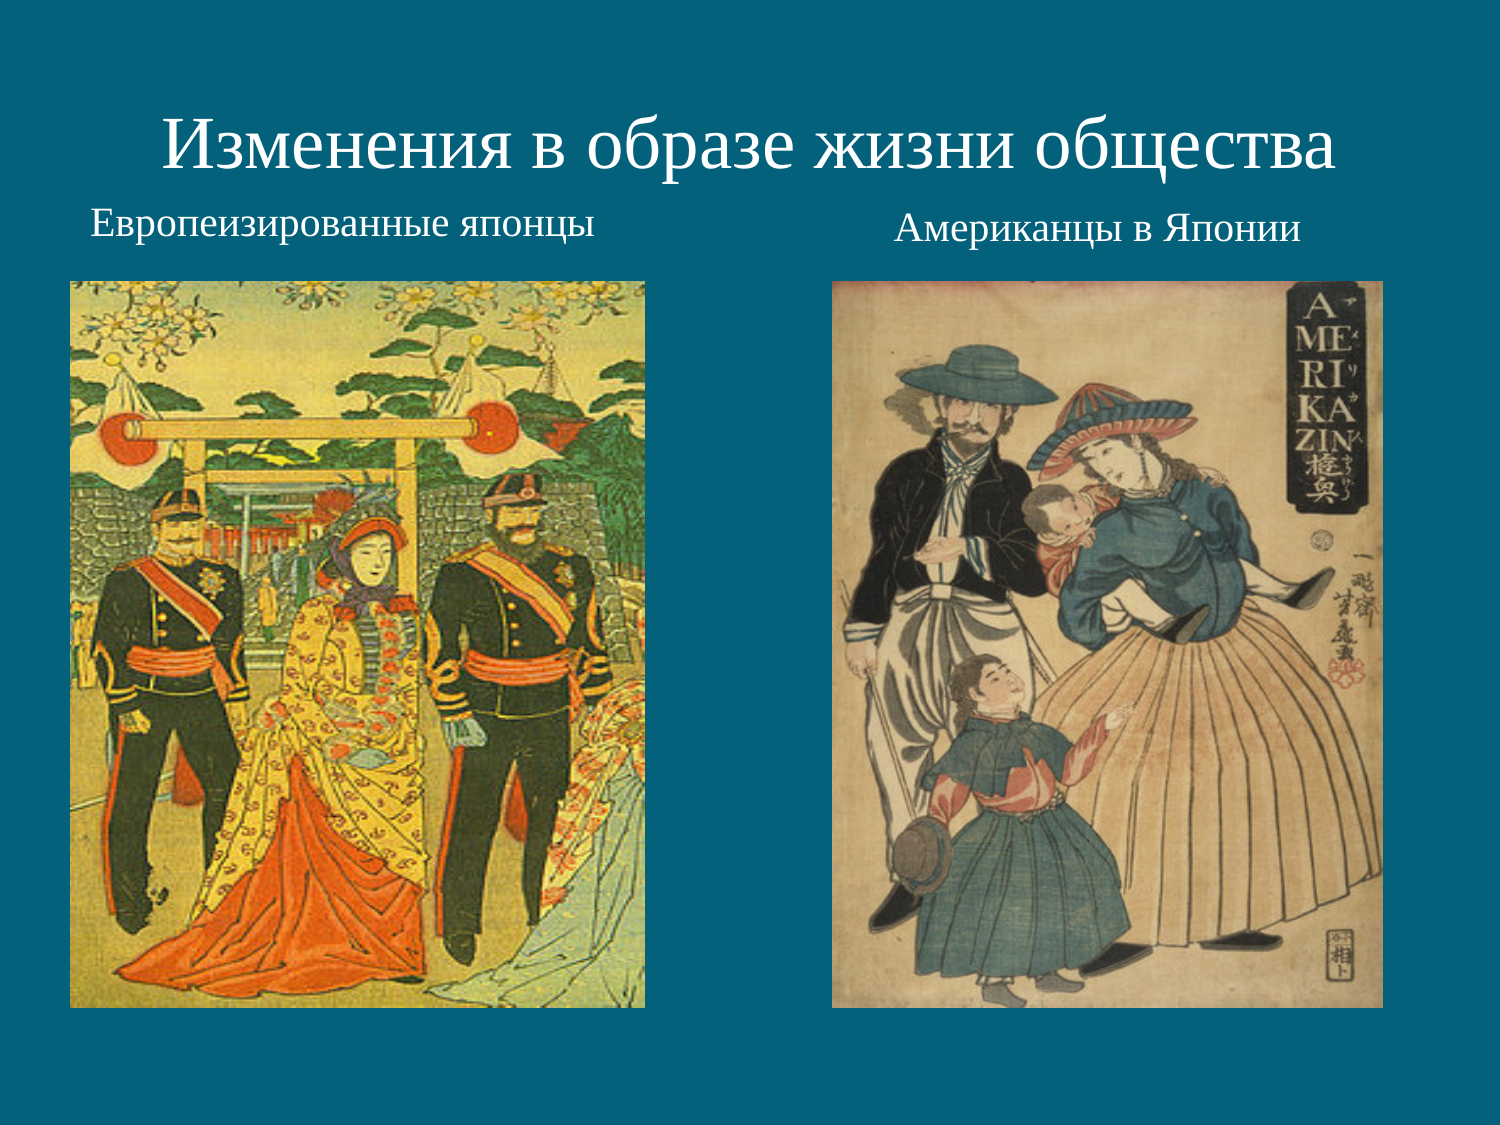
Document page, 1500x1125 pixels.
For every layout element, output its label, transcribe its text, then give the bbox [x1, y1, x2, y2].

picture [833, 282, 1382, 1007]
list Европеизированные японцы [75, 187, 762, 1005]
list Американцы в Японии [762, 175, 1425, 1005]
title Изменения в образе жизни общества [75, 45, 1425, 187]
picture [71, 282, 644, 1007]
